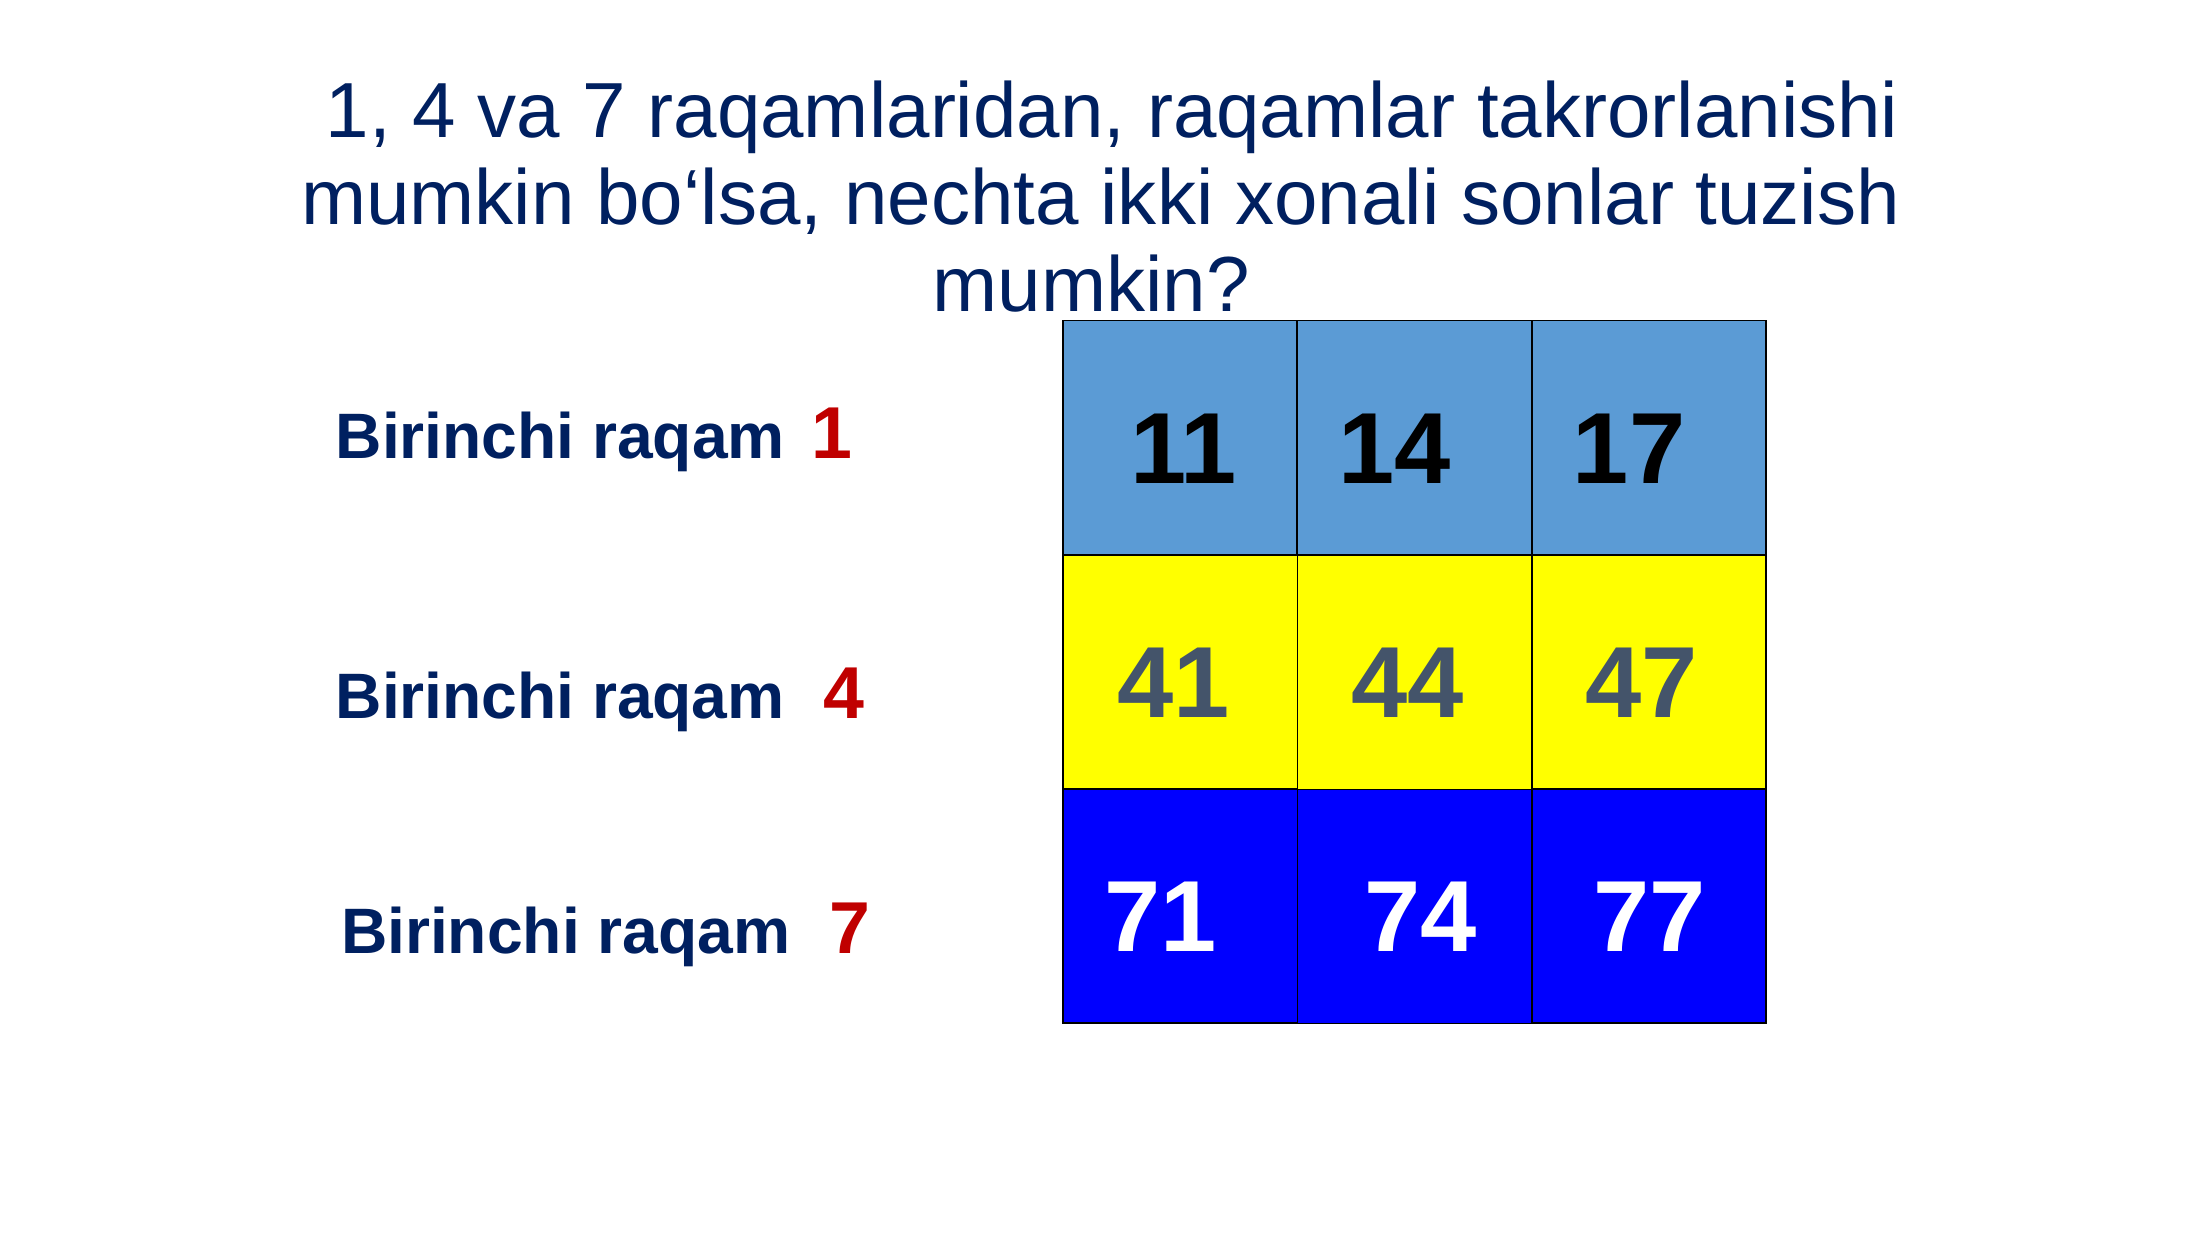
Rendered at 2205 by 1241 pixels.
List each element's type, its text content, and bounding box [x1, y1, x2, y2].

text_box Birinchi raqam 1 [320, 385, 933, 483]
text_box [1063, 554, 1297, 789]
text_box 14 [1323, 385, 1506, 514]
text_box Birinchi raqam 4 [320, 646, 894, 743]
text_box 44 [1336, 620, 1493, 748]
text_box [1063, 320, 1297, 554]
text_box 11 [1115, 385, 1285, 514]
text_box 47 [1571, 620, 1728, 748]
text_box [1297, 320, 1532, 554]
text_box [1297, 789, 1532, 1024]
text_box 1, 4 va 7 raqamlaridan, raqamlar takrorlanishi mumkin bo‘lsa, nechta ikki xonali sonlar tuzish mumkin? [275, 60, 1930, 337]
text_box 41 [1076, 620, 1272, 748]
text_box 17 [1558, 385, 1741, 514]
text_box 77 [1558, 854, 1741, 982]
text_box [1532, 554, 1767, 789]
text_box [1297, 554, 1532, 789]
text_box 71 [1089, 854, 1259, 982]
text_box [1532, 789, 1767, 1024]
text_box 74 [1349, 854, 1506, 982]
text_box [1532, 320, 1767, 554]
text_box [1063, 789, 1297, 1024]
text_box Birinchi raqam 7 [326, 880, 978, 978]
